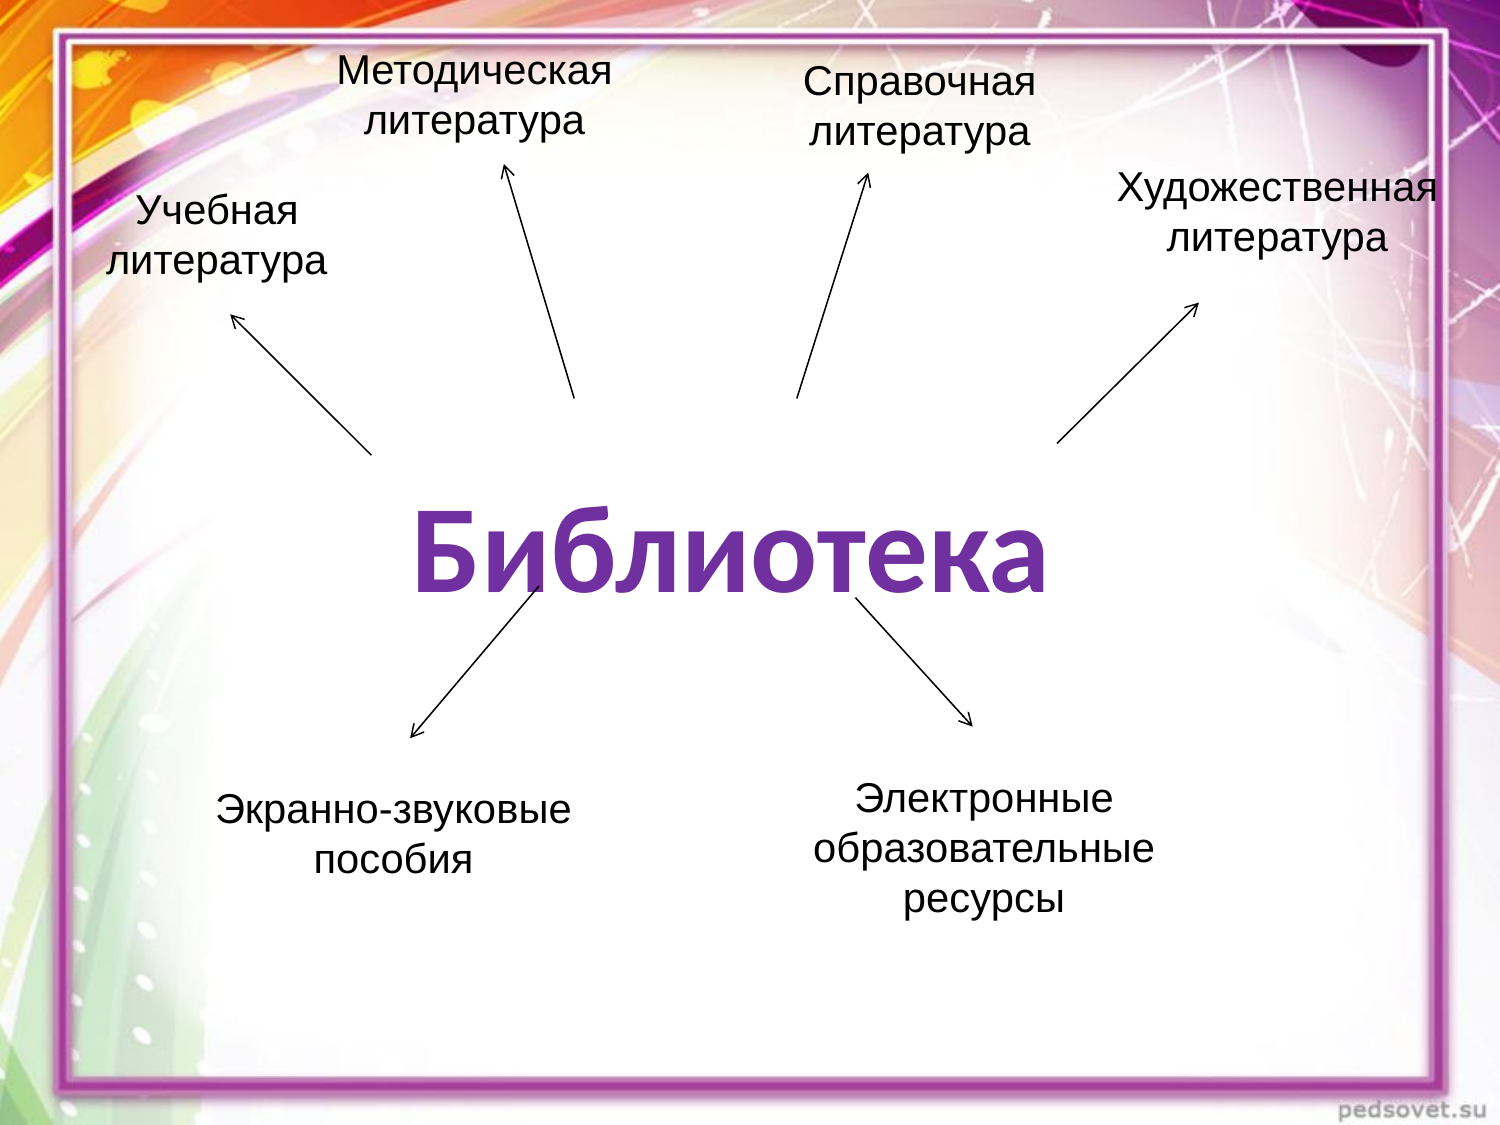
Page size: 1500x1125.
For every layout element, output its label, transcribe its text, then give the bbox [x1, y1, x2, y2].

picture [0, 0, 1500, 1125]
text_box Методическая литература [257, 35, 692, 150]
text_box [1056, 302, 1200, 444]
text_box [398, 597, 551, 727]
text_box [229, 314, 372, 456]
title Библиотека [93, 421, 1369, 664]
text_box Художественная литература [1054, 152, 1500, 268]
text_box Учебная литература [46, 175, 387, 291]
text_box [421, 245, 657, 317]
text_box Электронные образовательные ресурсы [714, 763, 1254, 929]
text_box Экранно-звуковые пособия [123, 774, 663, 890]
text_box Справочная литература [726, 46, 1114, 162]
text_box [849, 603, 979, 721]
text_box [796, 172, 869, 399]
